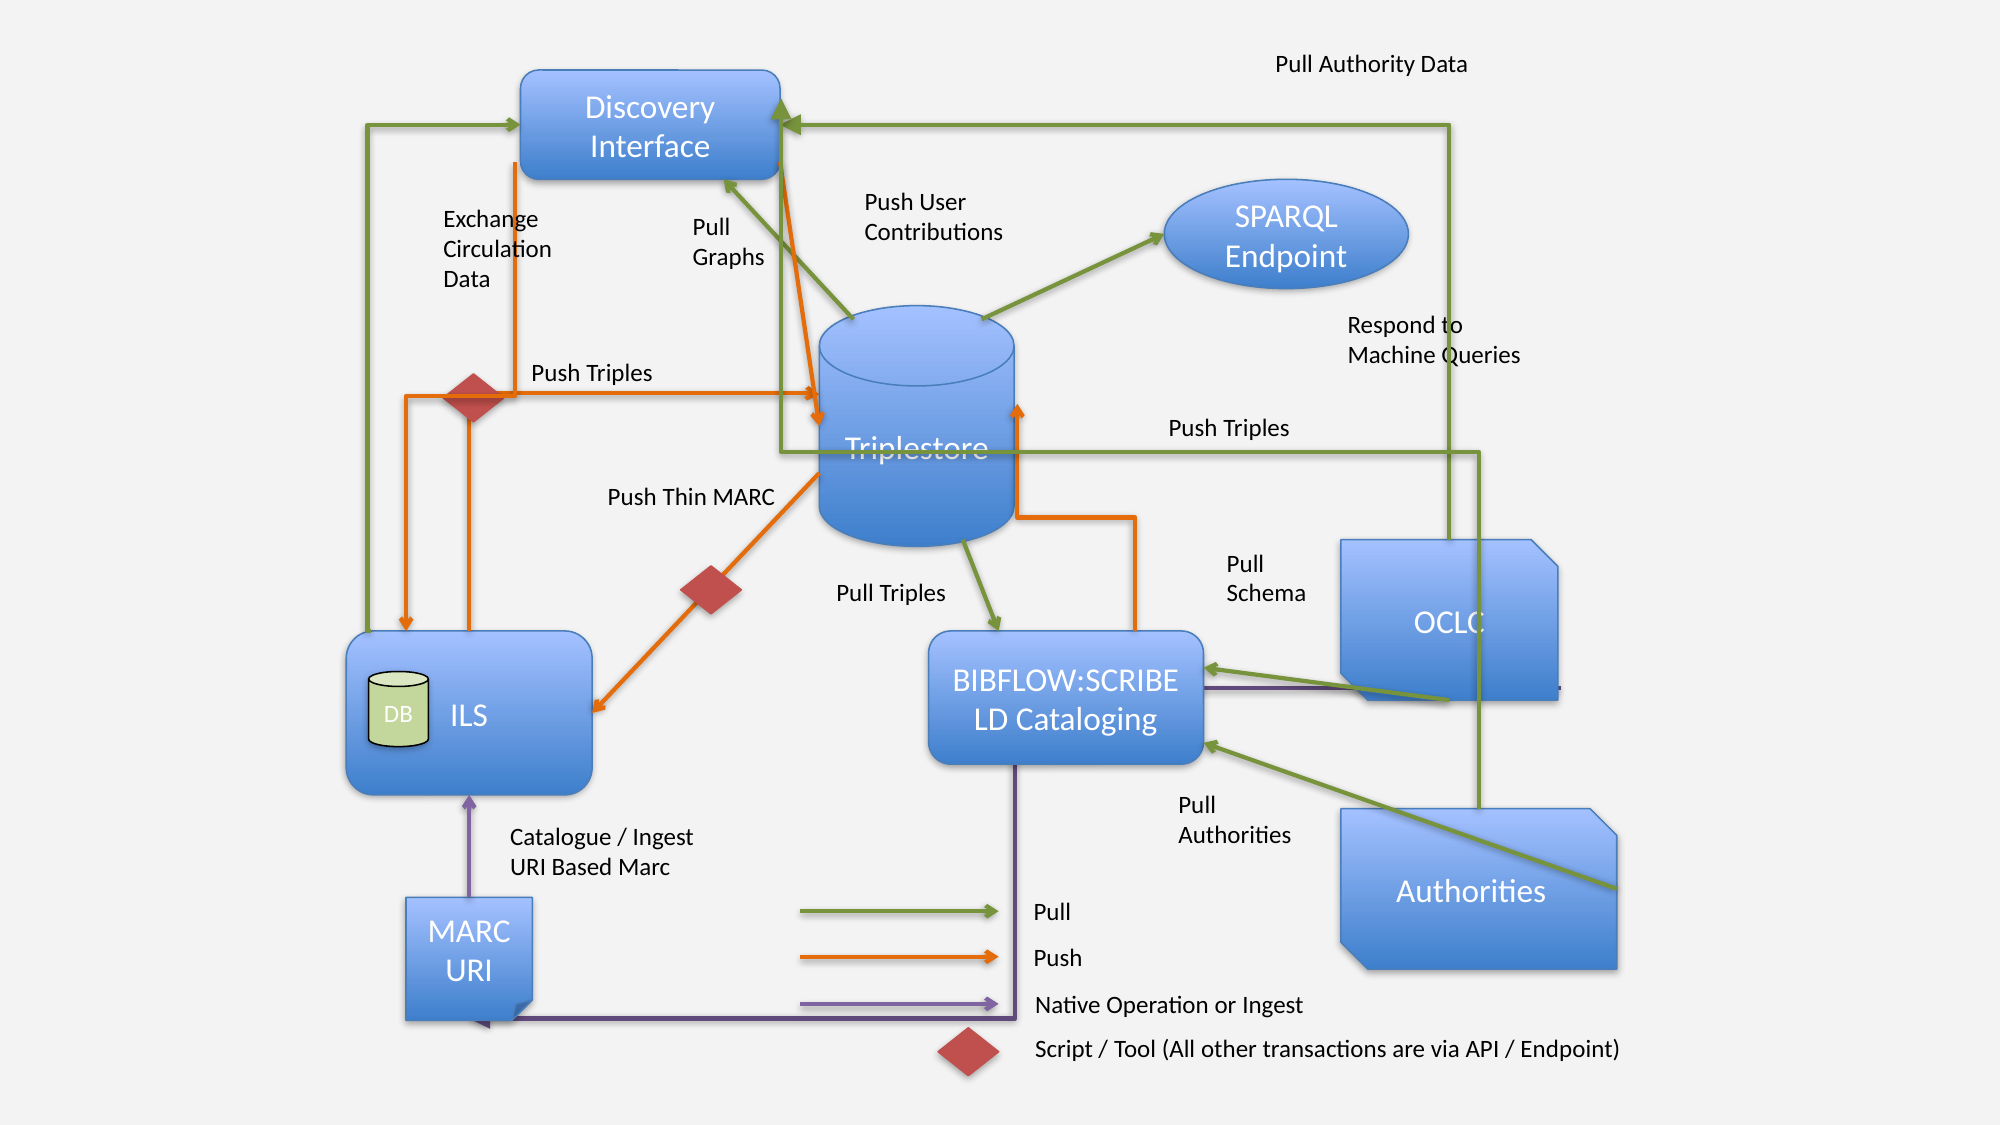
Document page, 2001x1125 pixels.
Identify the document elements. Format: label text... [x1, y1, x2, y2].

text_box Pull Authority Data [1260, 40, 1617, 86]
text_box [780, 98, 1618, 890]
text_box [225, 341, 696, 452]
text_box Script / Tool (All other transactions are via API / Endpoint) [1185, 1025, 1637, 1071]
text_box Native Operation or Ingest [1185, 981, 1319, 1025]
text_box DB [367, 670, 430, 748]
text_box ILS [345, 630, 593, 796]
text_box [591, 472, 775, 714]
text_box MARC URI [405, 896, 534, 1022]
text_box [525, 337, 763, 688]
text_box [849, 897, 1181, 1125]
text_box Authorities [1340, 897, 1618, 970]
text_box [723, 179, 773, 320]
text_box Exchange Circulation Data [428, 194, 588, 300]
text_box Pull Graphs [678, 203, 718, 278]
text_box Discovery Interface [519, 69, 781, 181]
text_box Catalogue / Ingest URI Based Marc [495, 813, 710, 888]
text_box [192, 302, 699, 453]
